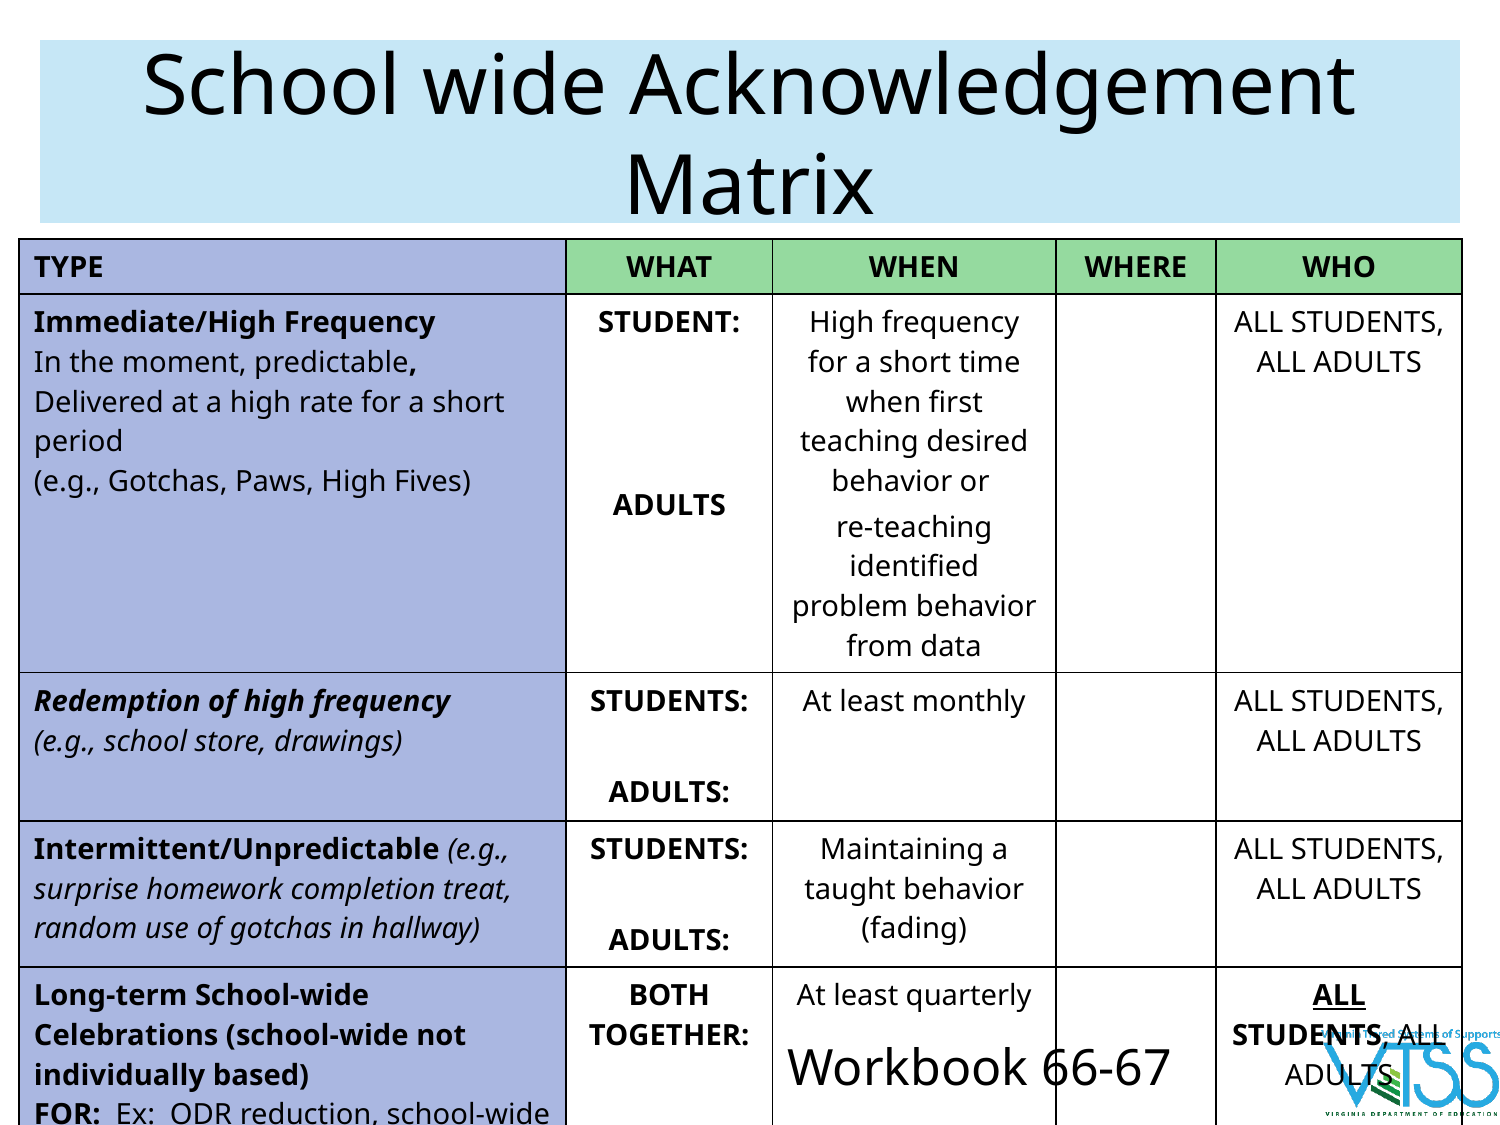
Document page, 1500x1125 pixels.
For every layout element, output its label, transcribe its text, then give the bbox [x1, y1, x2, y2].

table_cell [1057, 295, 1215, 672]
title School wide Acknowledgement Matrix [37, 37, 1463, 225]
table_cell [1057, 673, 1215, 820]
table_header WHERE [1057, 240, 1215, 293]
table_cell High frequency for a short time when first teaching desired behavior or re-teaching identified problem behavior from data [773, 295, 1055, 672]
table_cell [1057, 822, 1215, 966]
table_cell At least monthly [773, 673, 1055, 820]
table_cell STUDENTS: ADULTS: [567, 822, 772, 966]
table_cell BOTH TOGETHER: [567, 968, 772, 1125]
table_cell ALL STUDENTS, ALL ADULTS [1217, 968, 1461, 1125]
table_header WHEN [773, 240, 1055, 293]
table_cell ALL STUDENTS, ALL ADULTS [1217, 822, 1461, 966]
table_header WHAT [567, 240, 772, 293]
table_cell [1057, 968, 1215, 1125]
table_cell Immediate/High Frequency In the moment, predictable, Delivered at a high rate for a short period (e.g., Gotchas, Paws, High Fives) [20, 295, 565, 672]
text_box Workbook 66-67 [1463, 1006, 1500, 1125]
table_cell Intermittent/Unpredictable (e.g., surprise homework completion treat, random use of gotchas in hallway) [20, 822, 565, 966]
table_cell Long-term School-wide Celebrations (school-wide not individually based) FOR: Ex: ODR reduction, school-wide target met for certain setting/behavior area ACTIVITY: (e.g., ice cream social, dance, game day) [20, 968, 565, 1125]
table_cell At least quarterly [773, 968, 1055, 1125]
table_cell Redemption of high frequency (e.g., school store, drawings) [20, 673, 565, 820]
table_cell ALL STUDENTS, ALL ADULTS [1217, 295, 1461, 672]
table_cell STUDENT: ADULTS [567, 295, 772, 672]
table_header TYPE [20, 240, 565, 293]
table_cell STUDENTS: ADULTS: [567, 673, 772, 820]
table_cell ALL STUDENTS, ALL ADULTS [1217, 673, 1461, 820]
table_cell Maintaining a taught behavior (fading) [773, 822, 1055, 966]
table_header WHO [1217, 240, 1461, 293]
